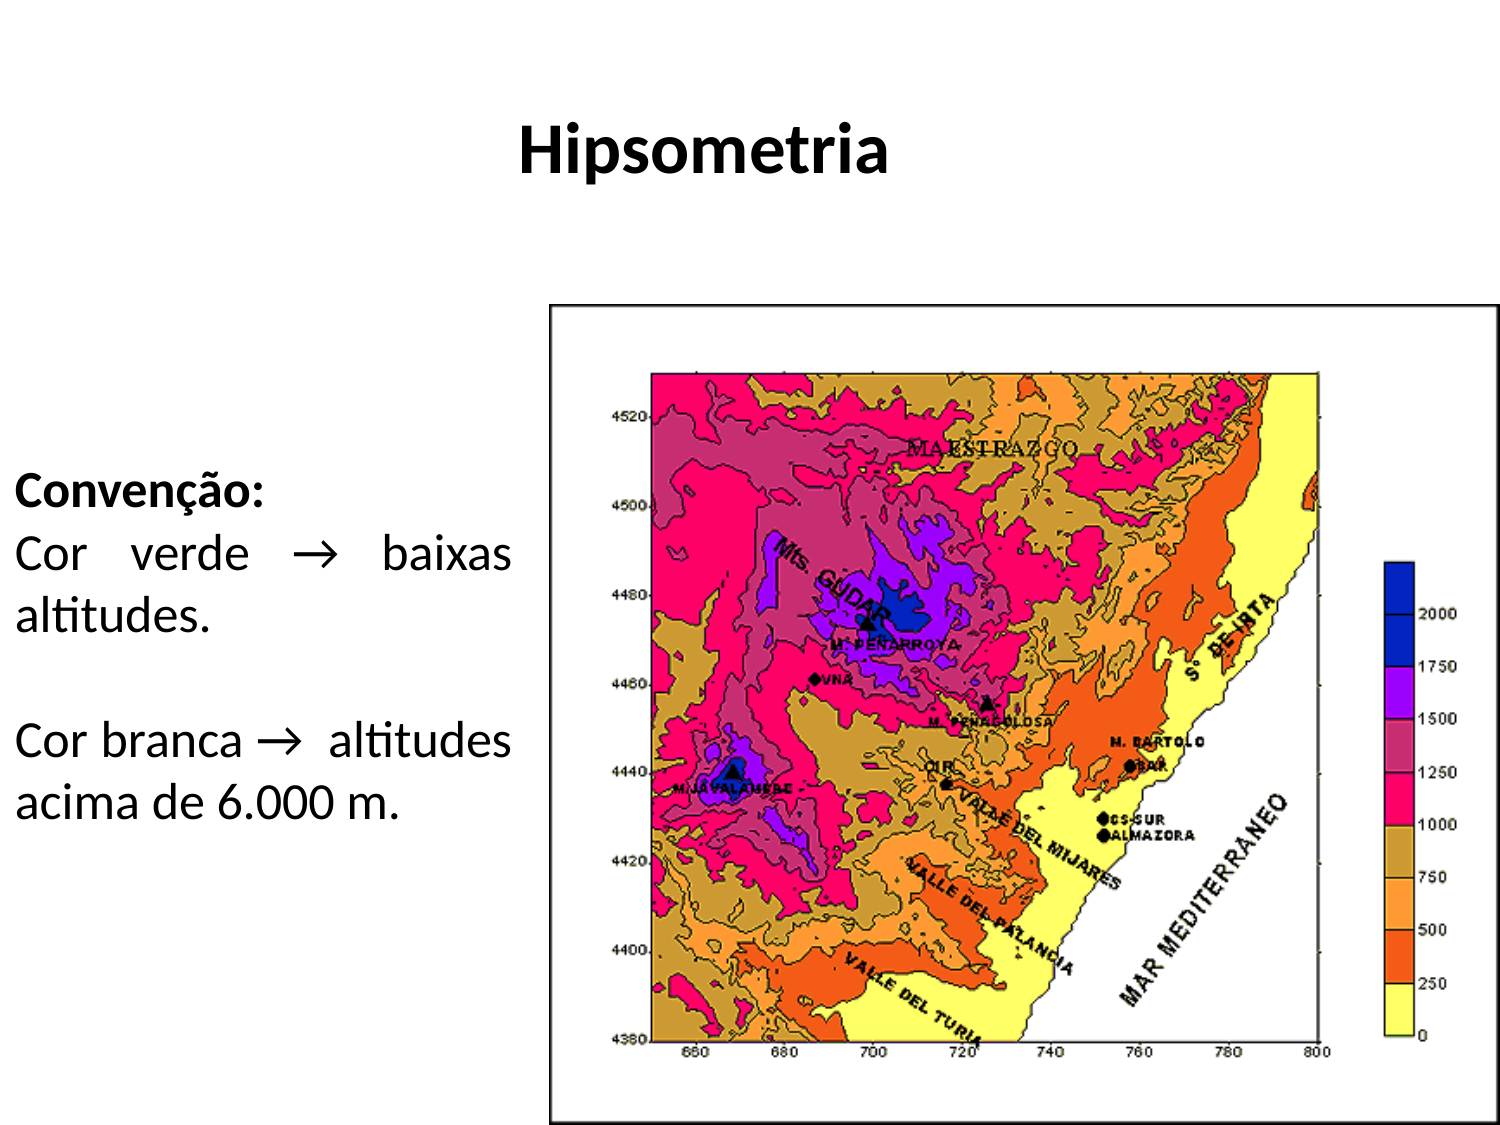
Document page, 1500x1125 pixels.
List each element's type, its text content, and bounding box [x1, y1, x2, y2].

picture [549, 304, 1500, 1125]
text_box Hipsometria [504, 92, 906, 196]
text_box Convenção: Cor verde → baixas altitudes. Cor branca → altitudes acima de 6.000 m. [0, 448, 528, 838]
